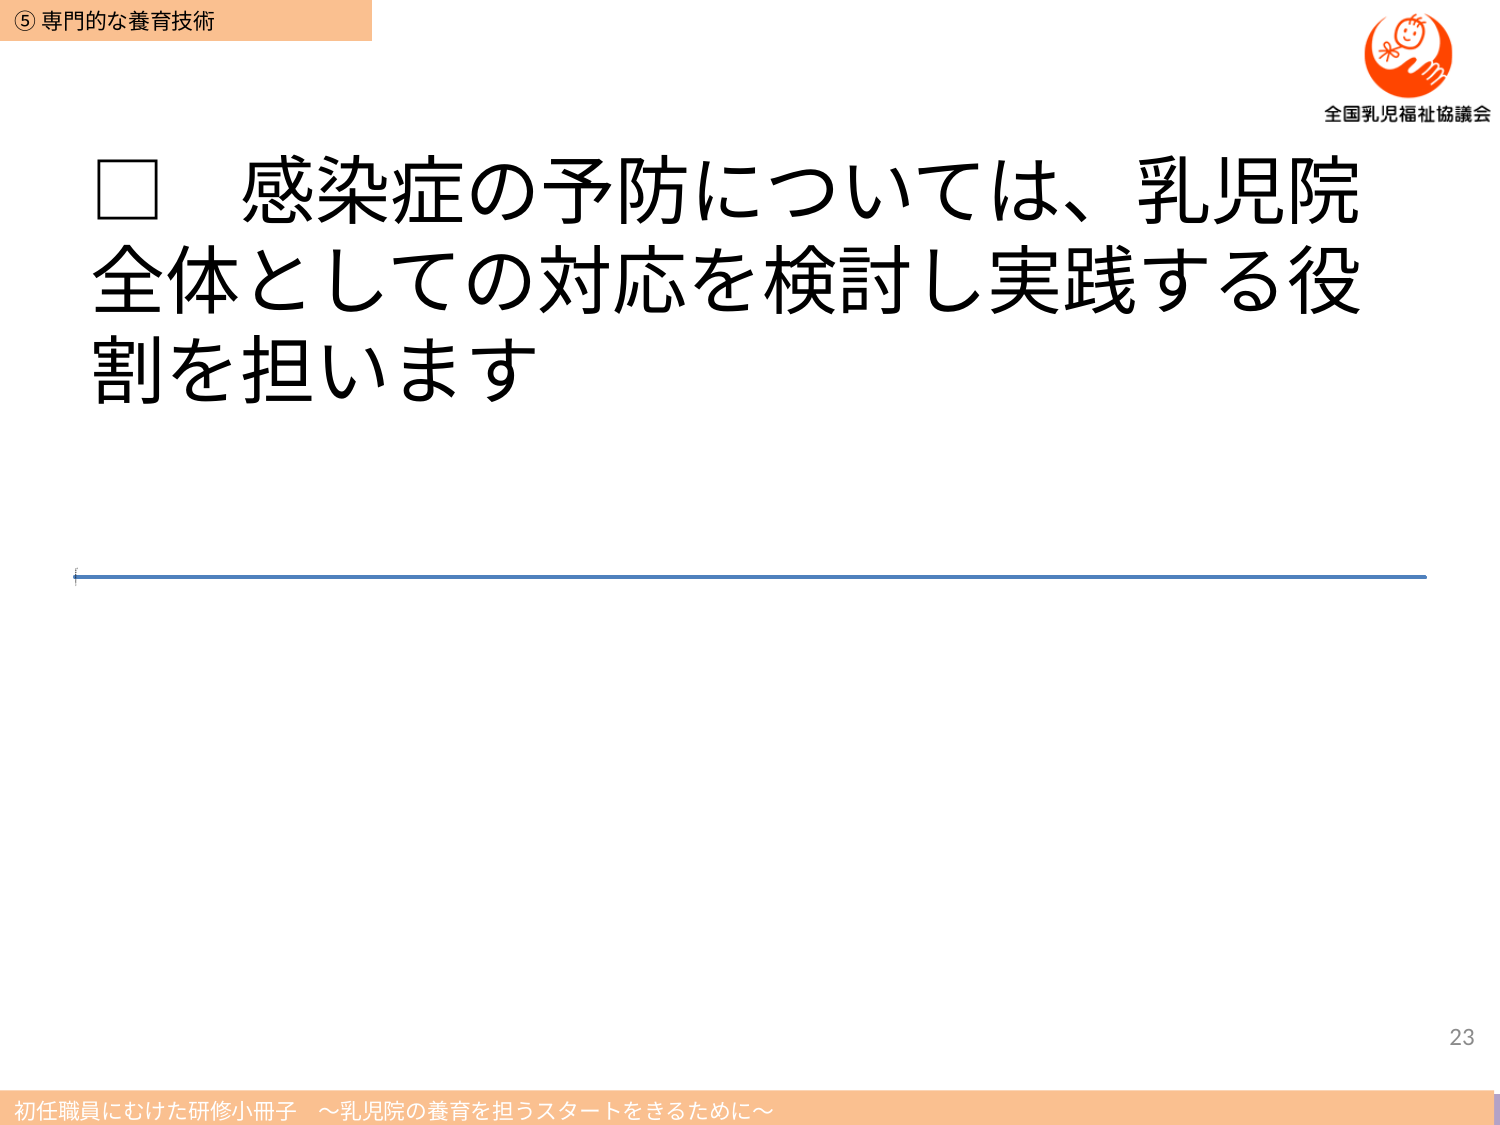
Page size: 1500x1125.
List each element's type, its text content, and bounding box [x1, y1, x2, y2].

picture [1322, 9, 1495, 126]
title □ 感染症の予防については、乳児院全体としての対応を検討し実践する役割を担います [75, 113, 1425, 408]
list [74, 408, 1426, 1083]
slide_number 23 [1429, 1005, 1490, 1066]
